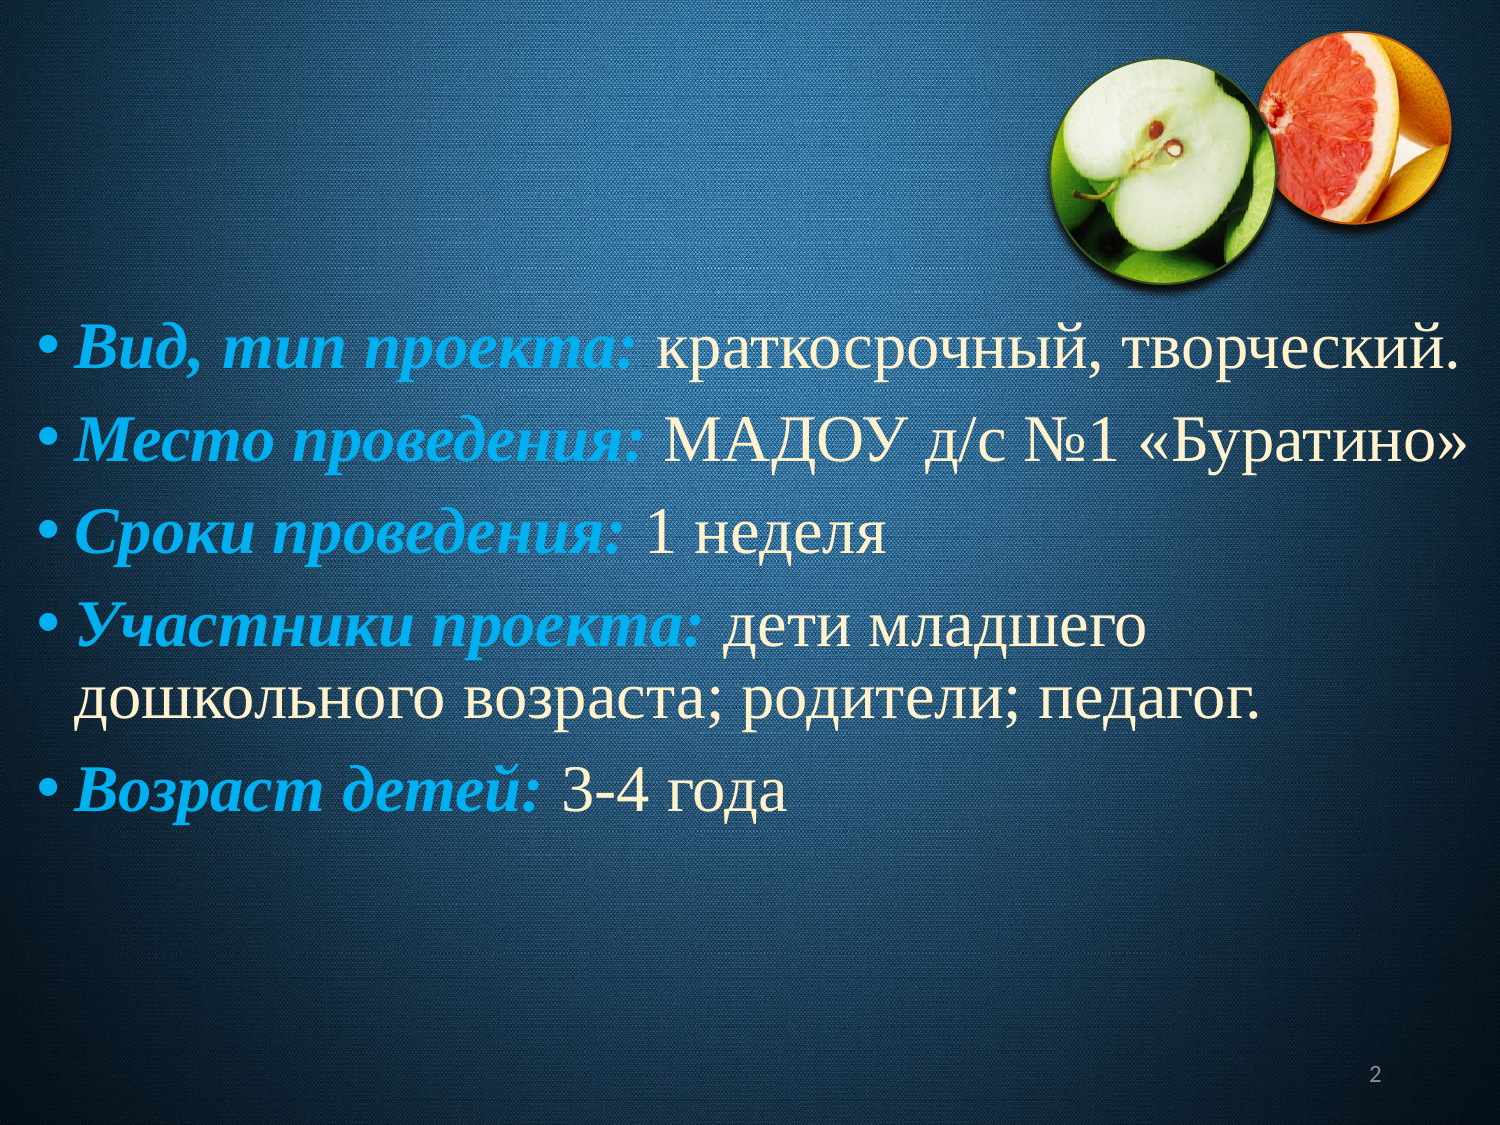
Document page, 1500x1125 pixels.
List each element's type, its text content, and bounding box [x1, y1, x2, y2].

text_box [1049, 57, 1277, 285]
slide_number 2 [1059, 1042, 1397, 1103]
text_box [1258, 30, 1452, 225]
list Вид, тип проекта: краткосрочный, творческий. Место проведения: МАДОУ д/с №1 «Буратино» Сроки проведения: 1 неделя Участники проекта: дети младшего дошкольного возраста; родители; педагог. Возраст детей: 3-4 года [21, 303, 1500, 1018]
picture [0, 0, 1500, 1125]
